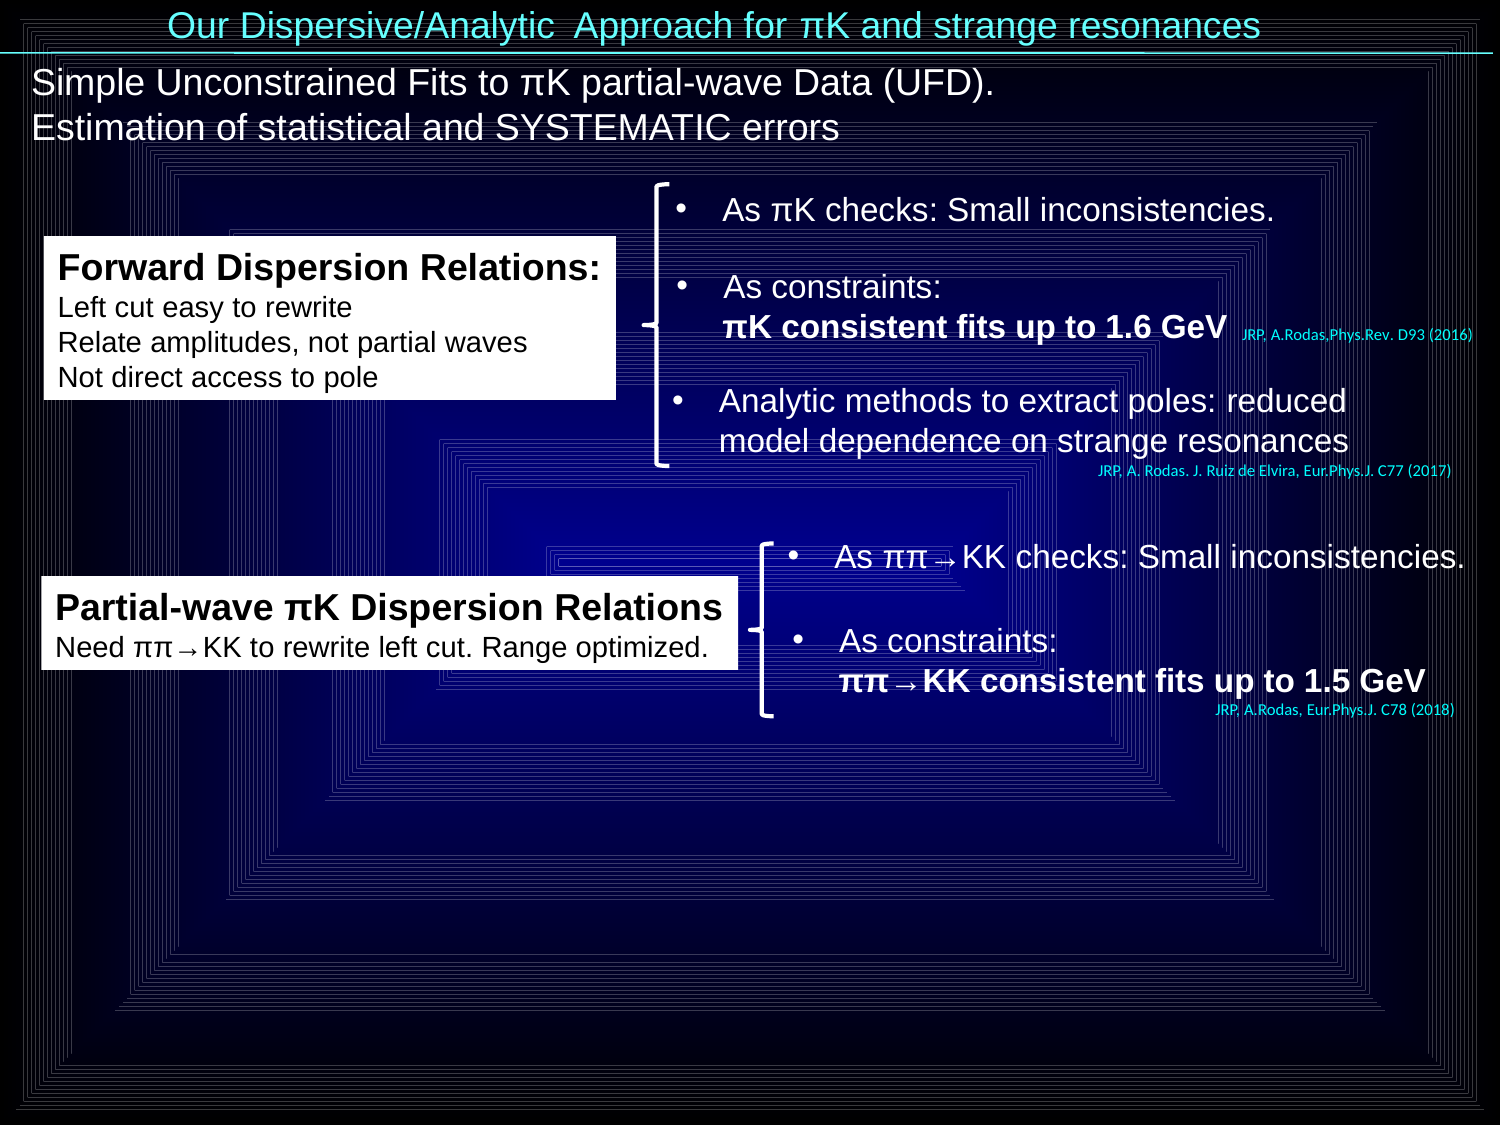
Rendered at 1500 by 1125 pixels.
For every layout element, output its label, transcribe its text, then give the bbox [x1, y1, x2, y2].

text_box Analytic methods to extract poles: reduced model dependence on strange resonances [1310, 372, 1459, 452]
text_box Partial-wave πK Dispersion Relations Need ππ→KK to rewrite left cut. Range optimized. [41, 576, 739, 670]
text_box JRP, A.Rodas, Eur.Phys.J. C78 (2018) [1187, 691, 1470, 727]
text_box As ππ→KK checks: Small inconsistencies. [773, 528, 1488, 583]
text_box [749, 542, 774, 718]
text_box JRP, A.Rodas,Phys.Rev. D93 (2016) [1310, 316, 1488, 351]
text_box As constraints: ππ→KK consistent fits up to 1.5 GeV [778, 612, 1441, 707]
text_box Our Dispersive/Analytic Approach for πK and strange resonances [153, 0, 1277, 51]
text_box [643, 181, 1306, 467]
text_box Simple Unconstrained Fits to πK partial-wave Data (UFD). Estimation of statistical and SYSTEMATIC errors [17, 51, 1418, 156]
text_box Forward Dispersion Relations: Left cut easy to rewrite Relate amplitudes, not partial waves Not direct access to pole [43, 236, 616, 400]
text_box JRP, A. Rodas. J. Ruiz de Elvira, Eur.Phys.J. C77 (2017) [1083, 452, 1467, 488]
